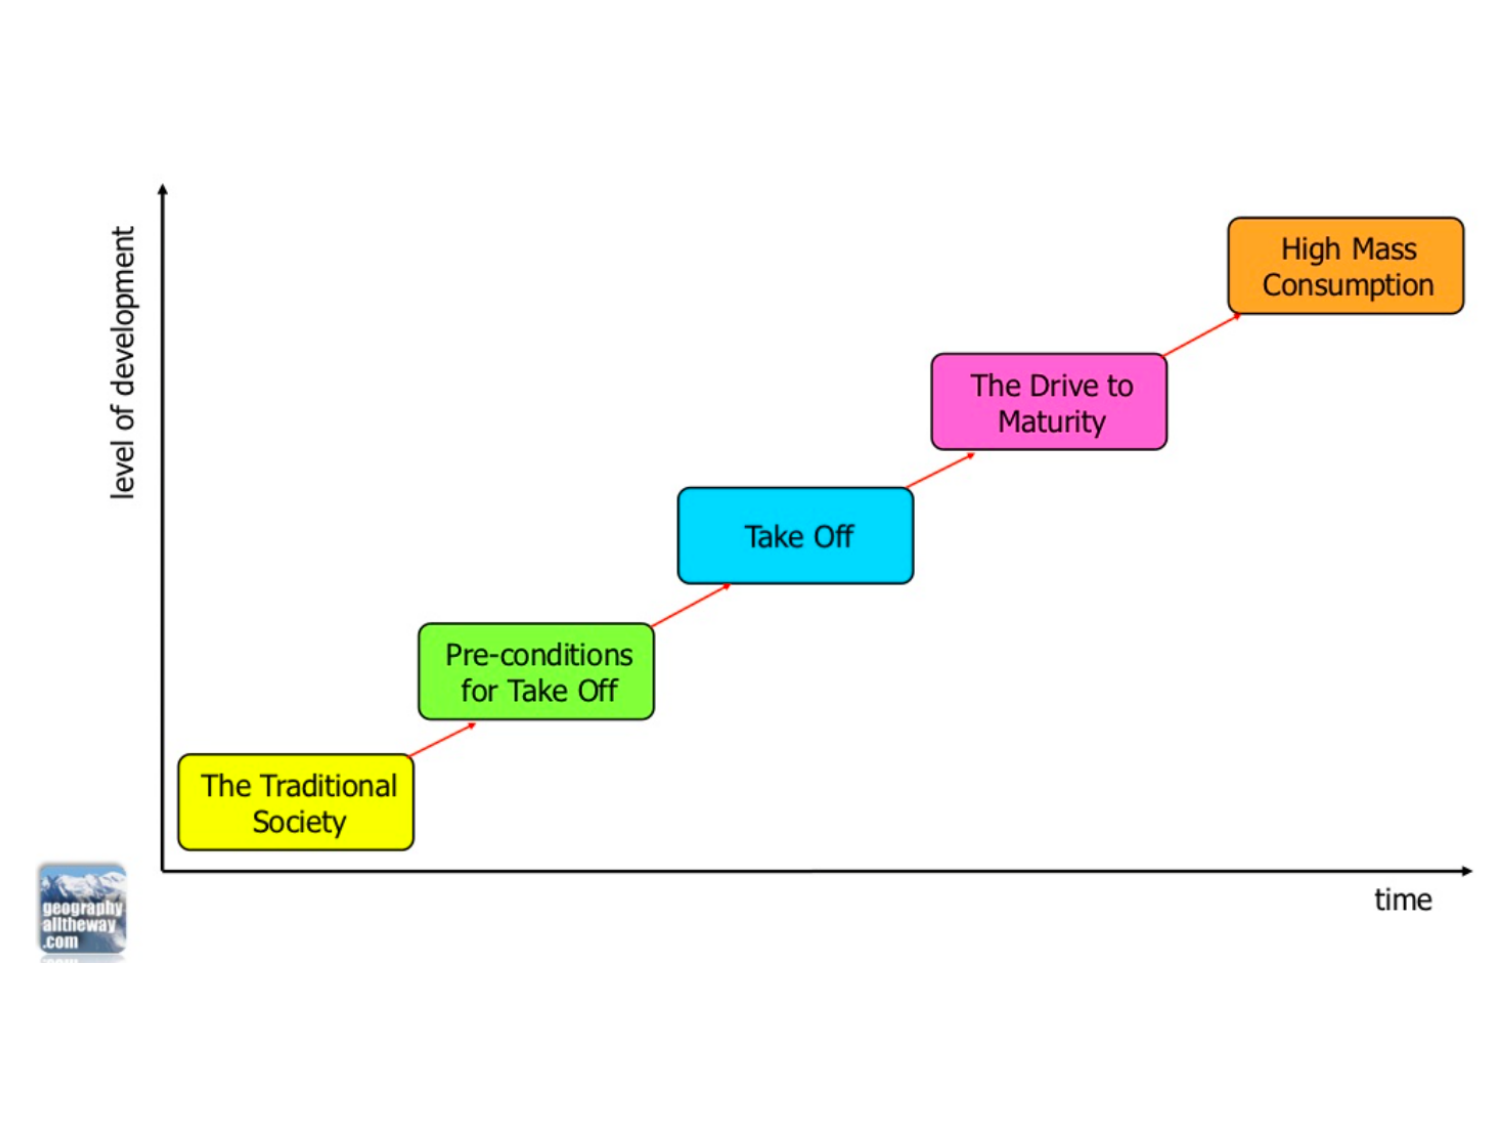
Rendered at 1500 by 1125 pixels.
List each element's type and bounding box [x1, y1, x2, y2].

list [34, 142, 1500, 964]
